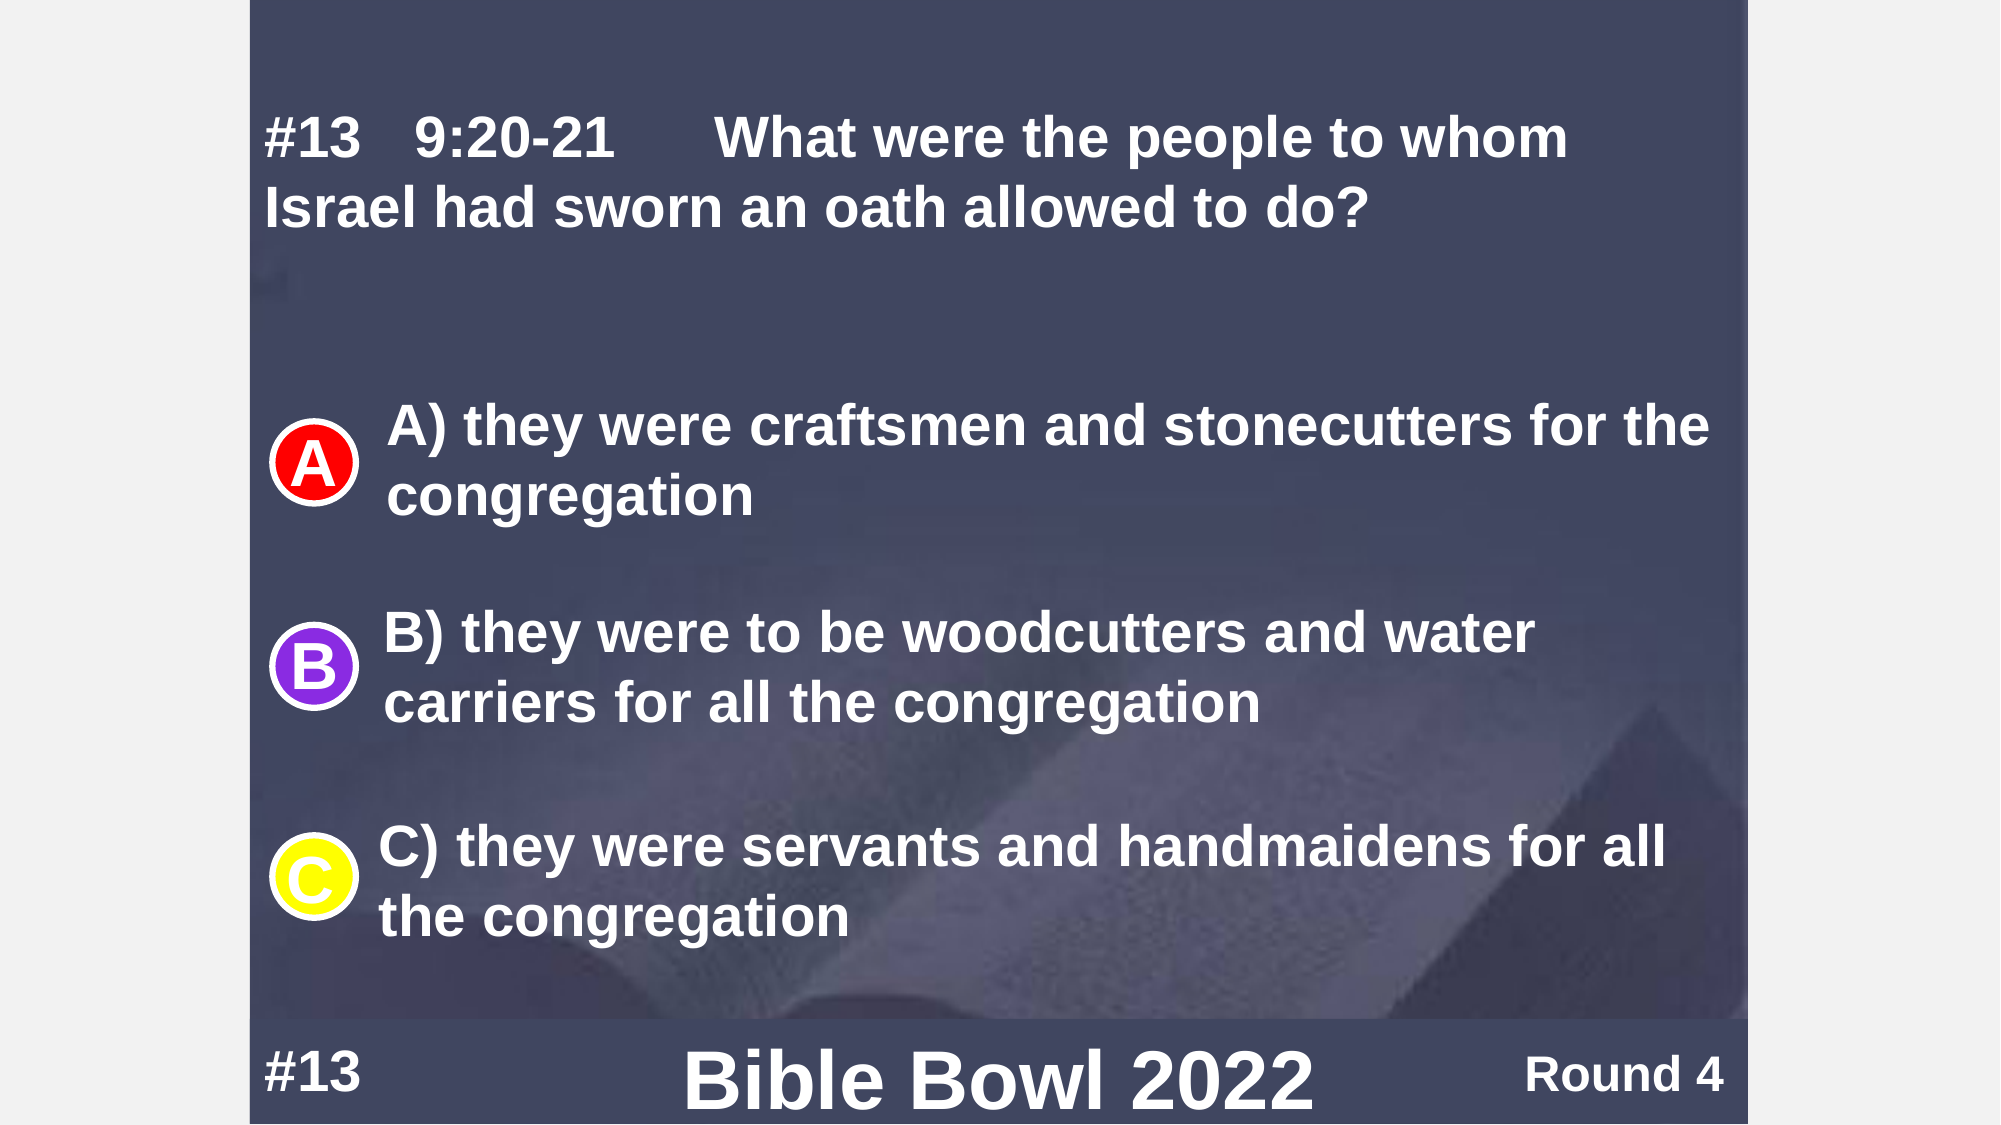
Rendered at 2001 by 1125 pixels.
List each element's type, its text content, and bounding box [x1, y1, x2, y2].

text_box A) they were craftsmen and stonecutters for the congregation [371, 363, 1750, 551]
text_box #13 [249, 1025, 563, 1125]
picture [249, 339, 1748, 1018]
text_box B) they were to be woodcutters and water carriers for all the congregation [369, 570, 1748, 758]
text_box #13 9:20-21 What were the people to whom Israel had sworn an oath allowed to do? [249, 0, 1748, 339]
text_box C) they were servants and handmaidens for all the congregation [363, 784, 1748, 972]
